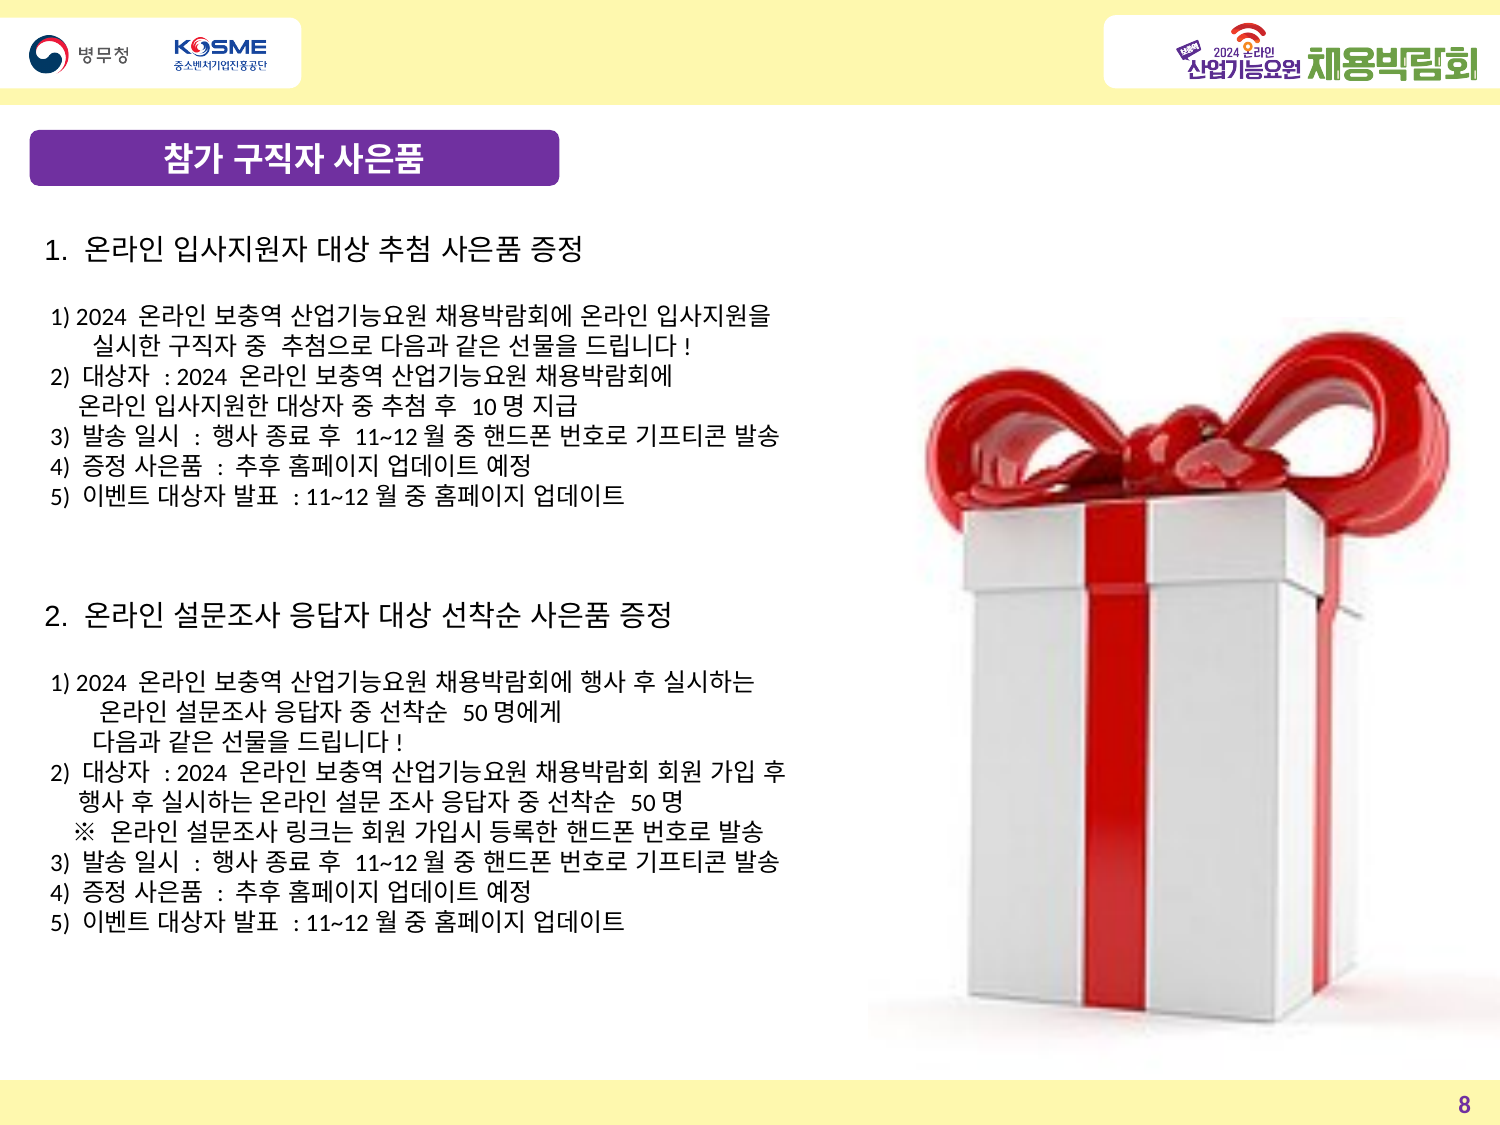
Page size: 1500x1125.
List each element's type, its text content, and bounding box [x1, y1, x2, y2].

text_box 1. 온라인 입사지원자 대상 추첨 사은품 증정 1) 2024 온라인 보충역 산업기능요원 채용박람회에 온라인 입사지원을 실시한 구직자 중 추첨으로 다음과 같은 선물을 드립니다! 2) 대상자 : 2024 온라인 보충역 산업기능요원 채용박람회에 온라인 입사지원한 대상자 중 추첨 후 10명 지급 3) 발송 일시 : 행사 종료 후 11~12월 중 핸드폰 번호로 기프티콘 발송 4) 증정 사은품 : 추후 홈페이지 업데이트 예정 5) 이벤트 대상자 발표 : 11~12월 중 홈페이지 업데이트 [29, 223, 1500, 518]
picture [0, 317, 1500, 1125]
text_box 2. 온라인 설문조사 응답자 대상 선착순 사은품 증정 1) 2024 온라인 보충역 산업기능요원 채용박람회에 행사 후 실시하는 온라인 설문조사 응답자 중 선착순 50명에게 다음과 같은 선물을 드립니다! 2) 대상자 : 2024 온라인 보충역 산업기능요원 채용박람회 회원 가입 후 행사 후 실시하는 온라인 설문 조사 응답자 중 선착순 50명 ※ 온라인 설문조사 링크는 회원 가입시 등록한 핸드폰 번호로 발송 3) 발송 일시 : 행사 종료 후 11~12월 중 핸드폰 번호로 기프티콘 발송 4) 증정 사은품 : 추후 홈페이지 업데이트 예정 5) 이벤트 대상자 발표 : 11~12월 중 홈페이지 업데이트 [29, 589, 868, 974]
text_box 참가 구직자 사은품 [28, 128, 561, 187]
picture [0, 0, 1500, 105]
